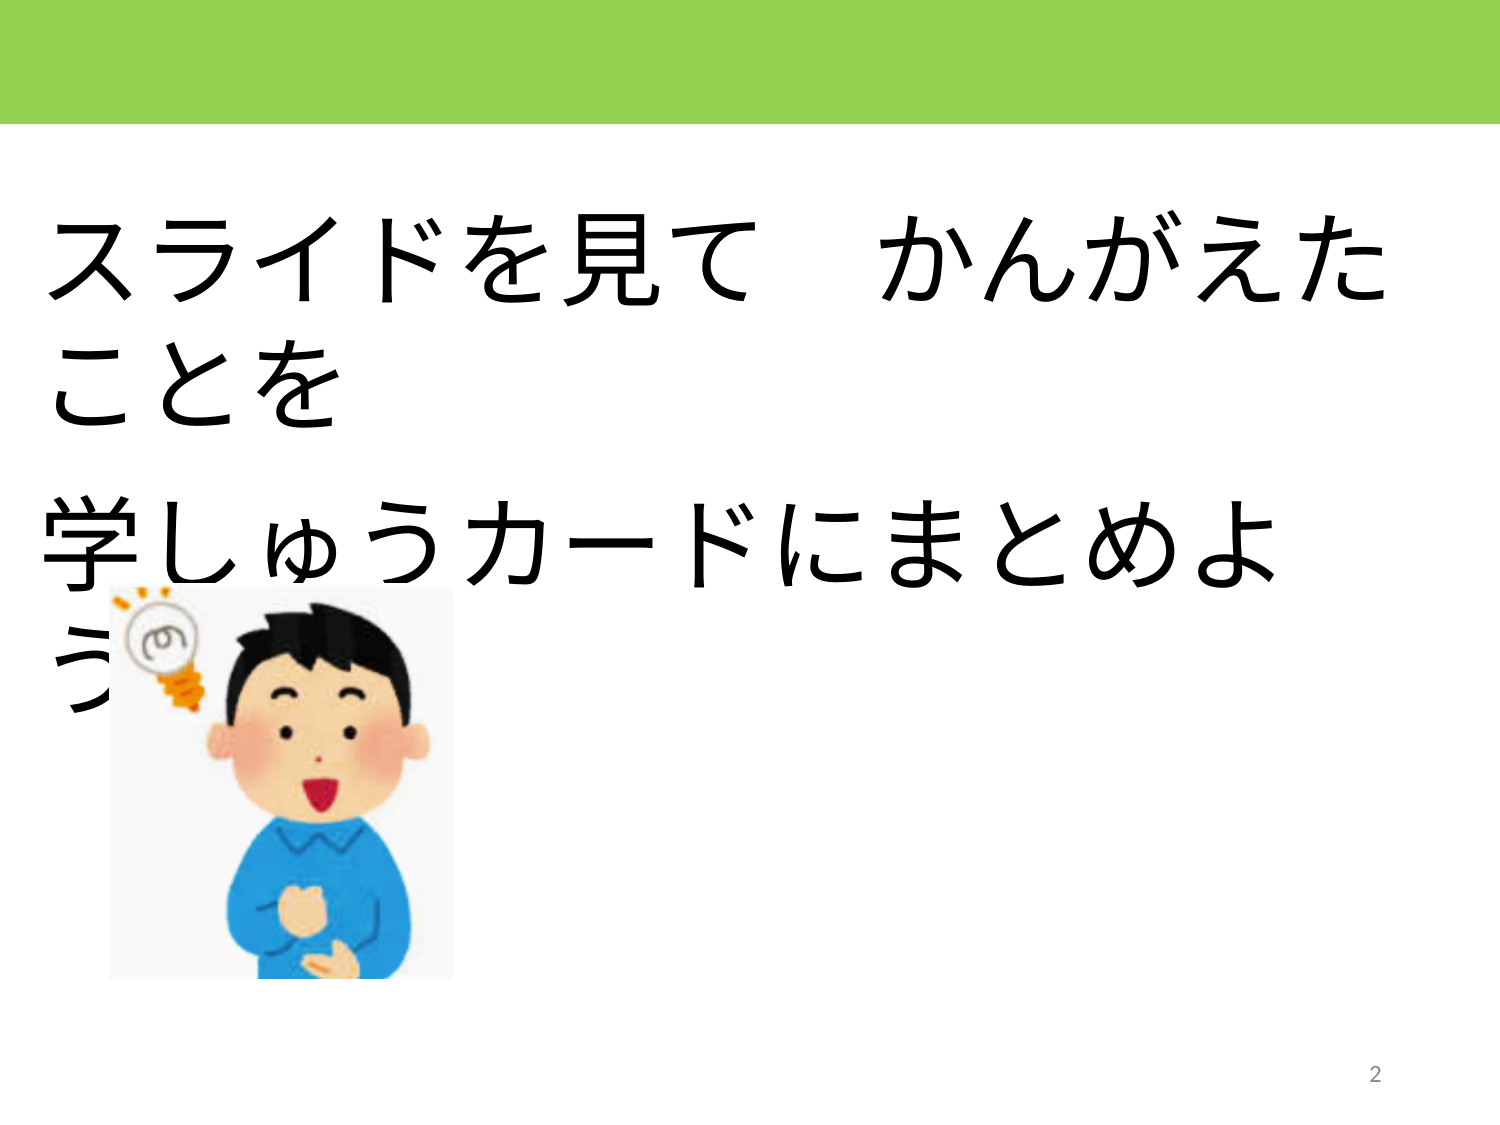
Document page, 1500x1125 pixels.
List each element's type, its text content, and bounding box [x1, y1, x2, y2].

text_box スライドを見て かんがえたことを 学しゅうカードにまとめよう！ [23, 186, 1500, 585]
slide_number 2 [1059, 1042, 1397, 1103]
text_box [0, 0, 1500, 125]
picture [109, 583, 453, 979]
